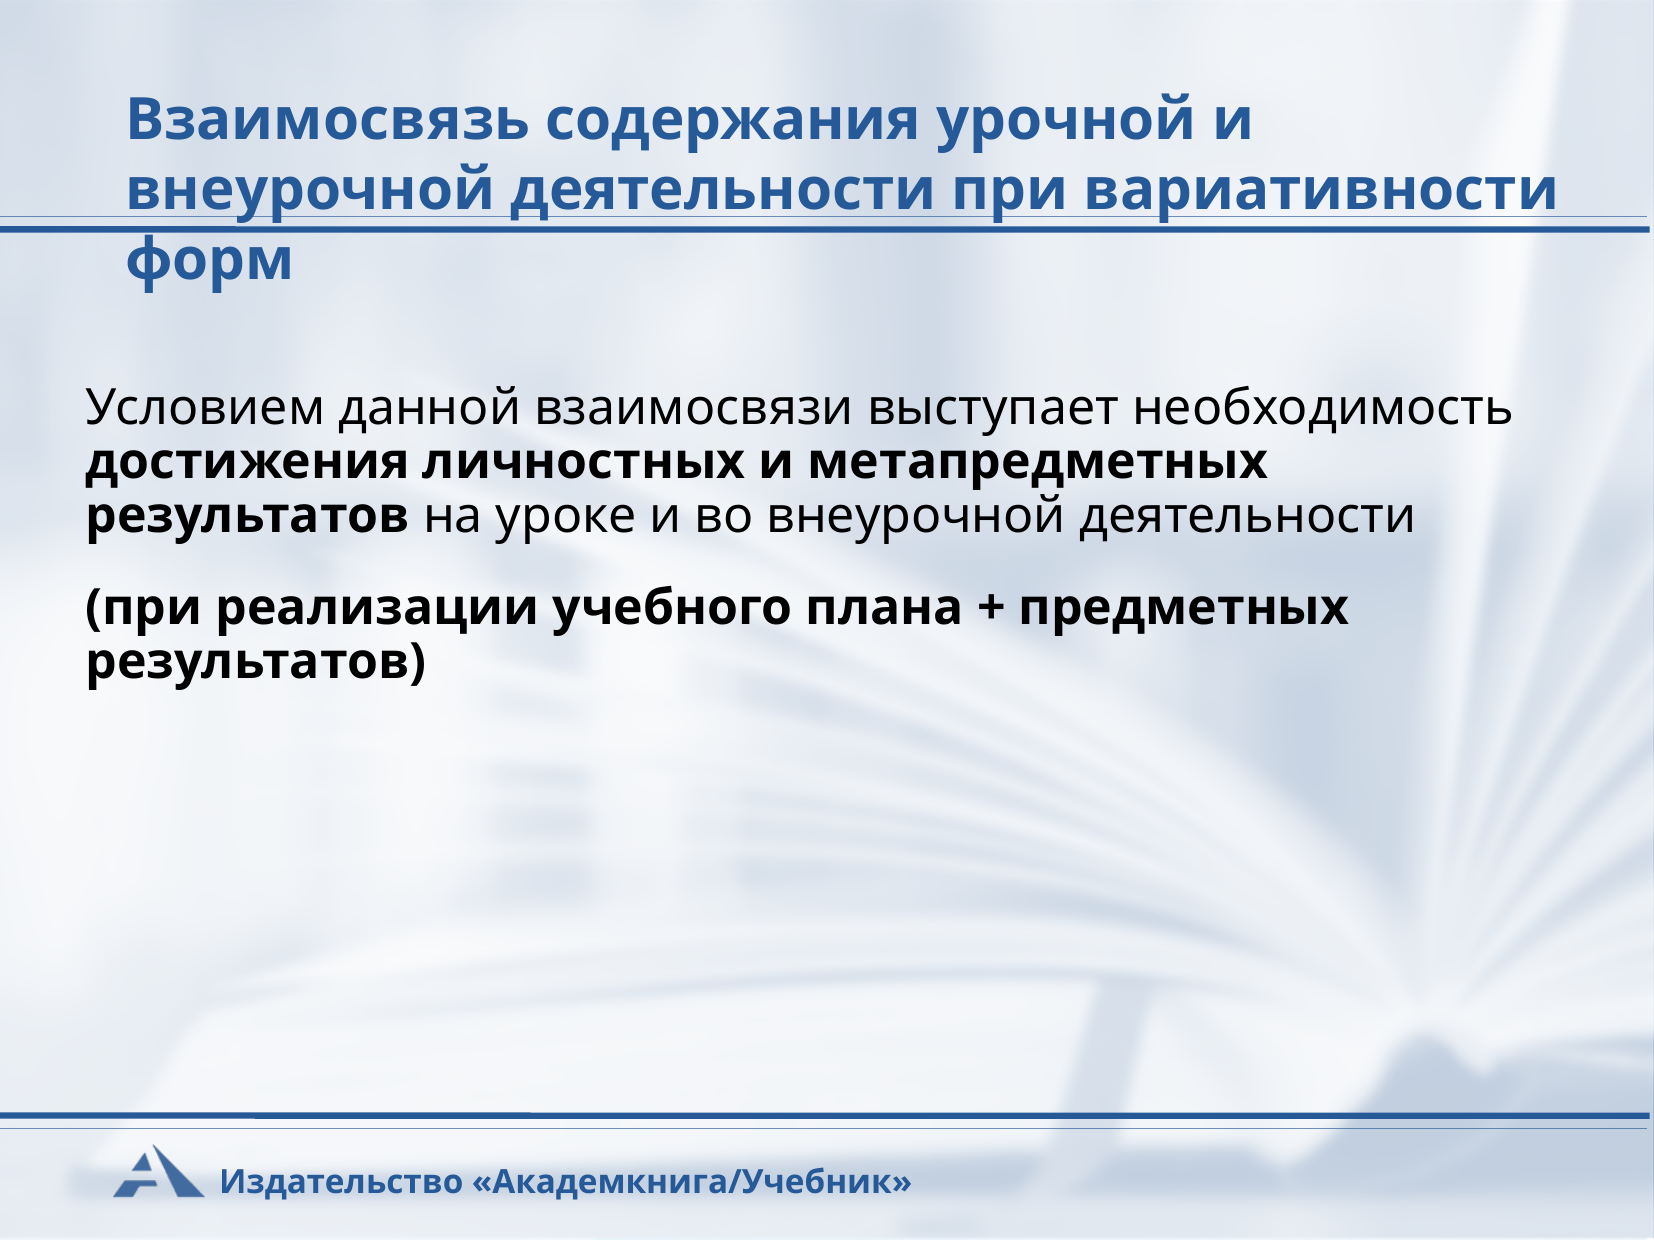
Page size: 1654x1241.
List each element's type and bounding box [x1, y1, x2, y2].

text_box [0, 0, 1654, 1241]
